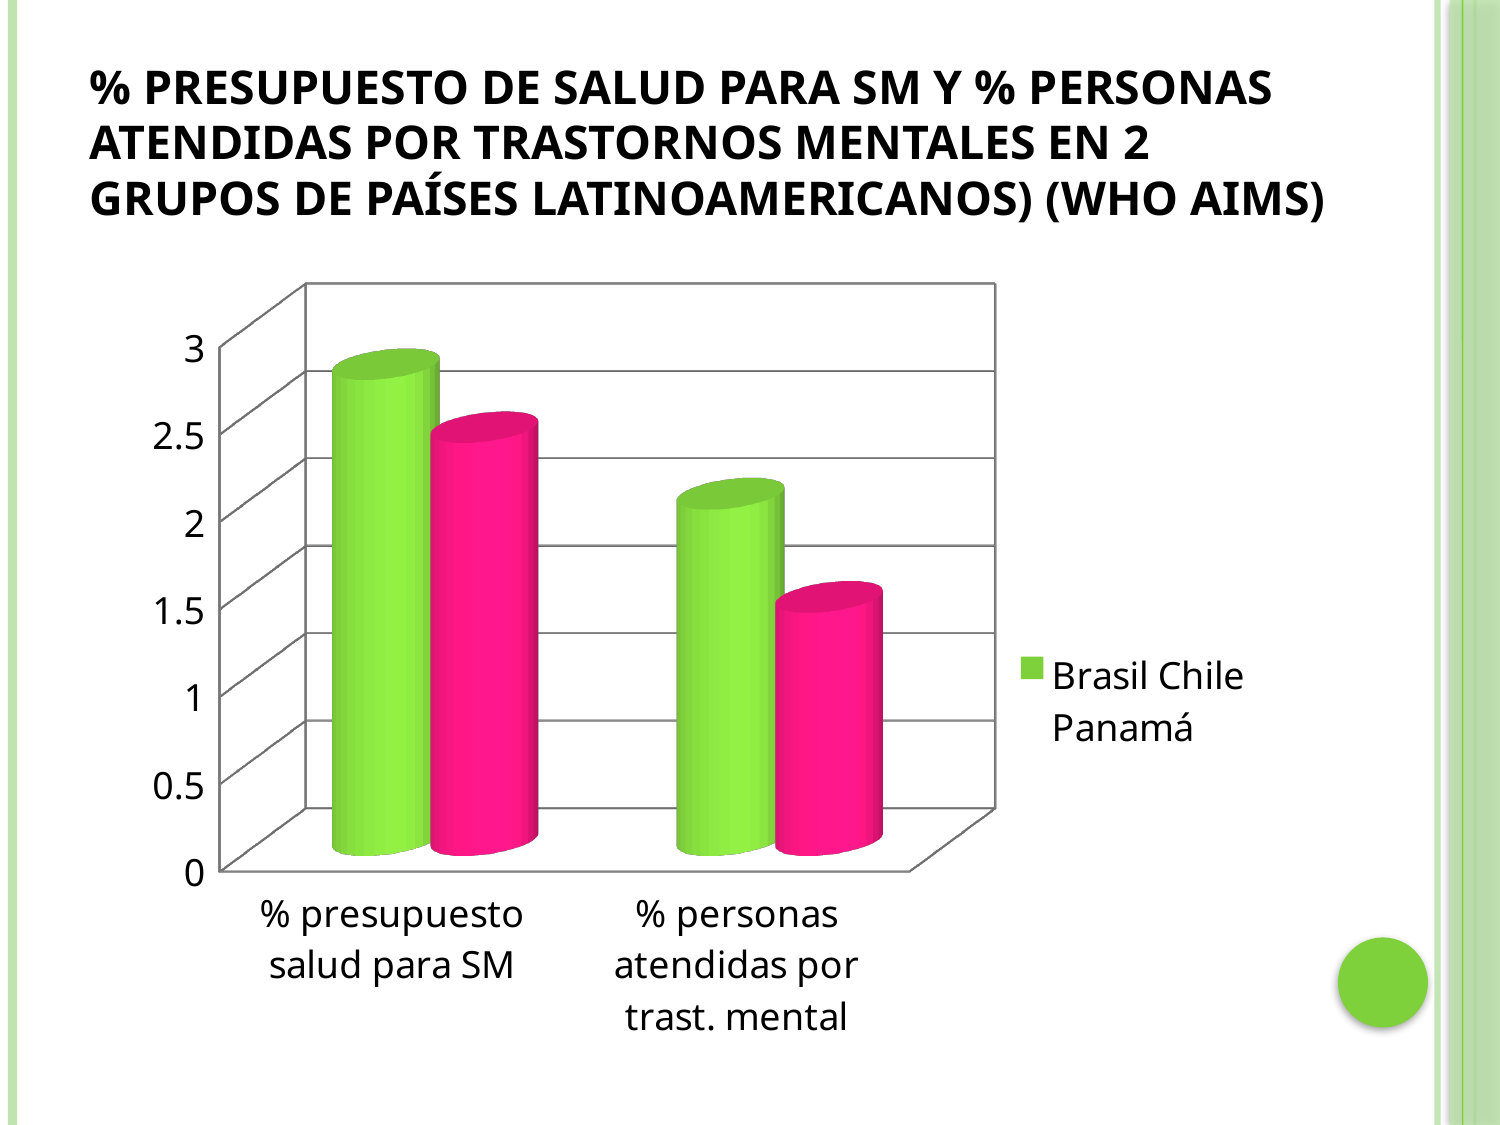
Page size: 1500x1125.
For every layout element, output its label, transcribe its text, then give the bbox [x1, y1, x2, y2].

chart [128, 261, 1301, 1063]
title % presupuesto de salud para SM y % personas atendidas por trastornos mentales en 2 grupos de países latinoamericanos) (who aims) [75, 45, 1348, 233]
